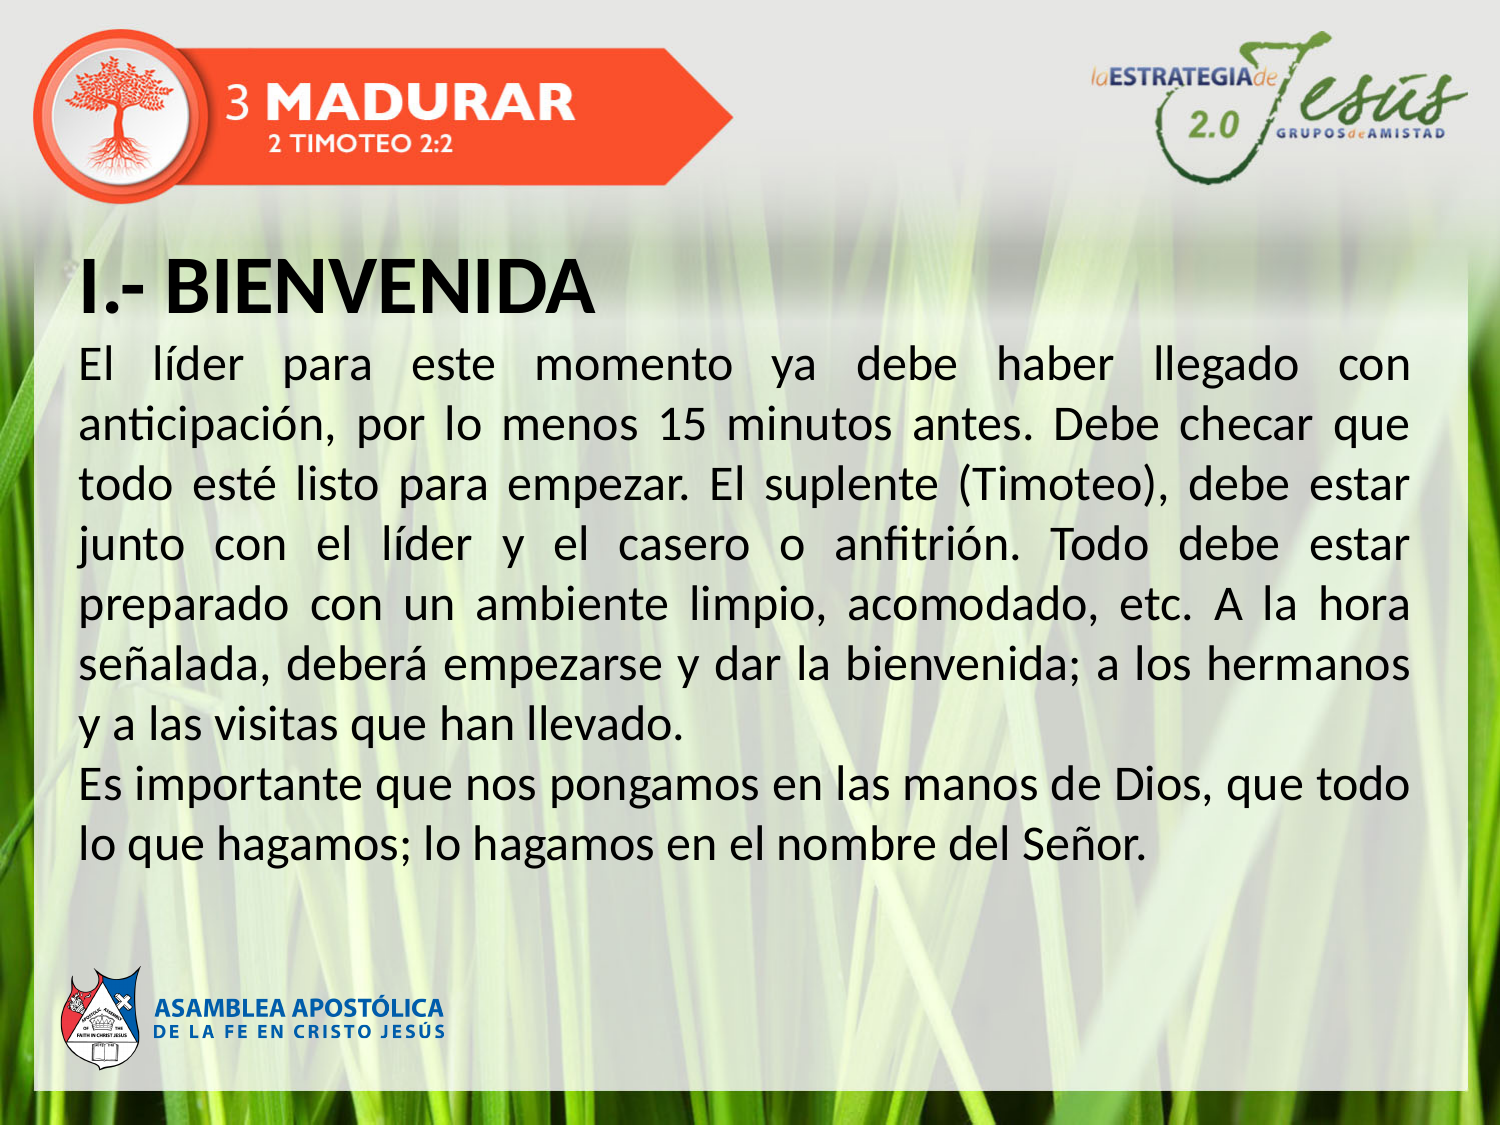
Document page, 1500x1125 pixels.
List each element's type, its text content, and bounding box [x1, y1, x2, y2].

text_box I.- BIENVENIDA El líder para este momento ya debe haber llegado con anticipación, por lo menos 15 minutos antes. Debe checar que todo esté listo para empezar. El suplente (Timoteo), debe estar junto con el líder y el casero o anfitrión. Todo debe estar preparado con un ambiente limpio, acomodado, etc. A la hora señalada, deberá empezarse y dar la bienvenida; a los hermanos y a las visitas que han llevado. Es importante que nos pongamos en las manos de Dios, que todo lo que hagamos; lo hagamos en el nombre del Señor. [64, 223, 1427, 879]
picture [0, 0, 1500, 1125]
